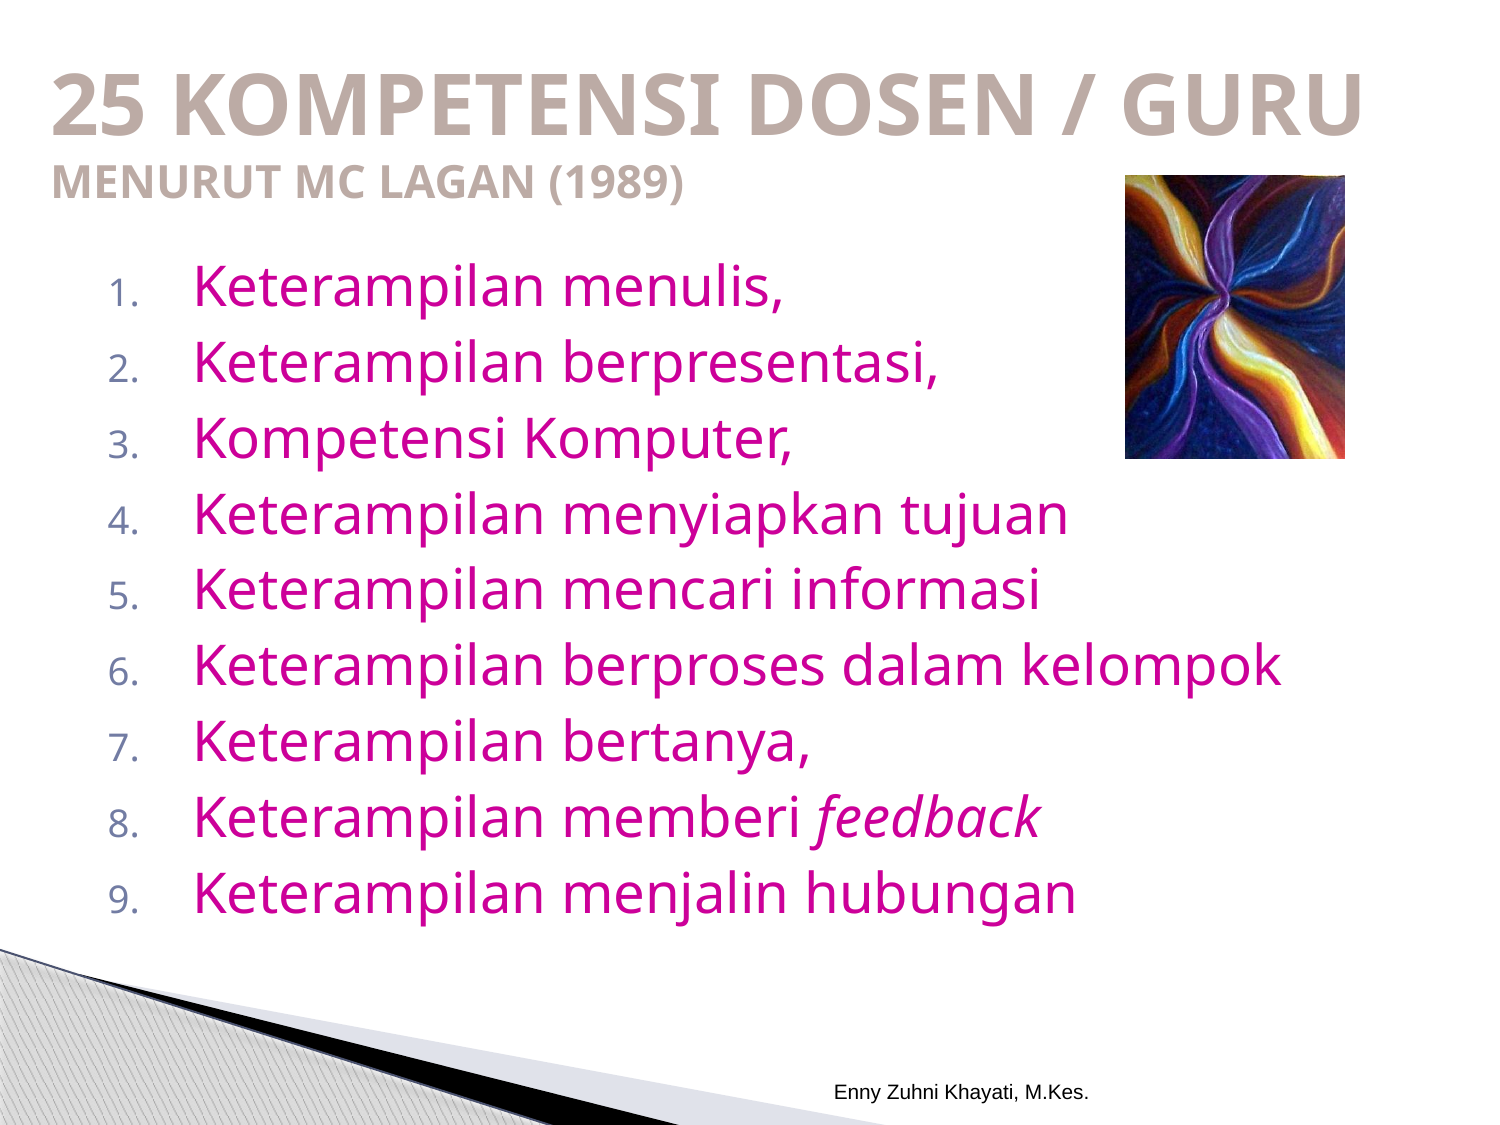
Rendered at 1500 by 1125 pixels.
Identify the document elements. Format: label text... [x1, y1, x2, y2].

list Keterampilan menulis, Keterampilan berpresentasi, Kompetensi Komputer, Keterampilan menyiapkan tujuan Keterampilan mencari informasi Keterampilan berproses dalam kelompok Keterampilan bertanya, Keterampilan memberi feedback Keterampilan menjalin hubungan [75, 243, 1425, 986]
title 25 KOMPETENSI DOSEN / GURU MENURUT MC LAGAN (1989) [35, 35, 1386, 223]
picture [1124, 175, 1345, 459]
footer Enny Zuhni Khayati, M.Kes. [718, 1051, 1105, 1112]
text_box [808, 773, 839, 834]
